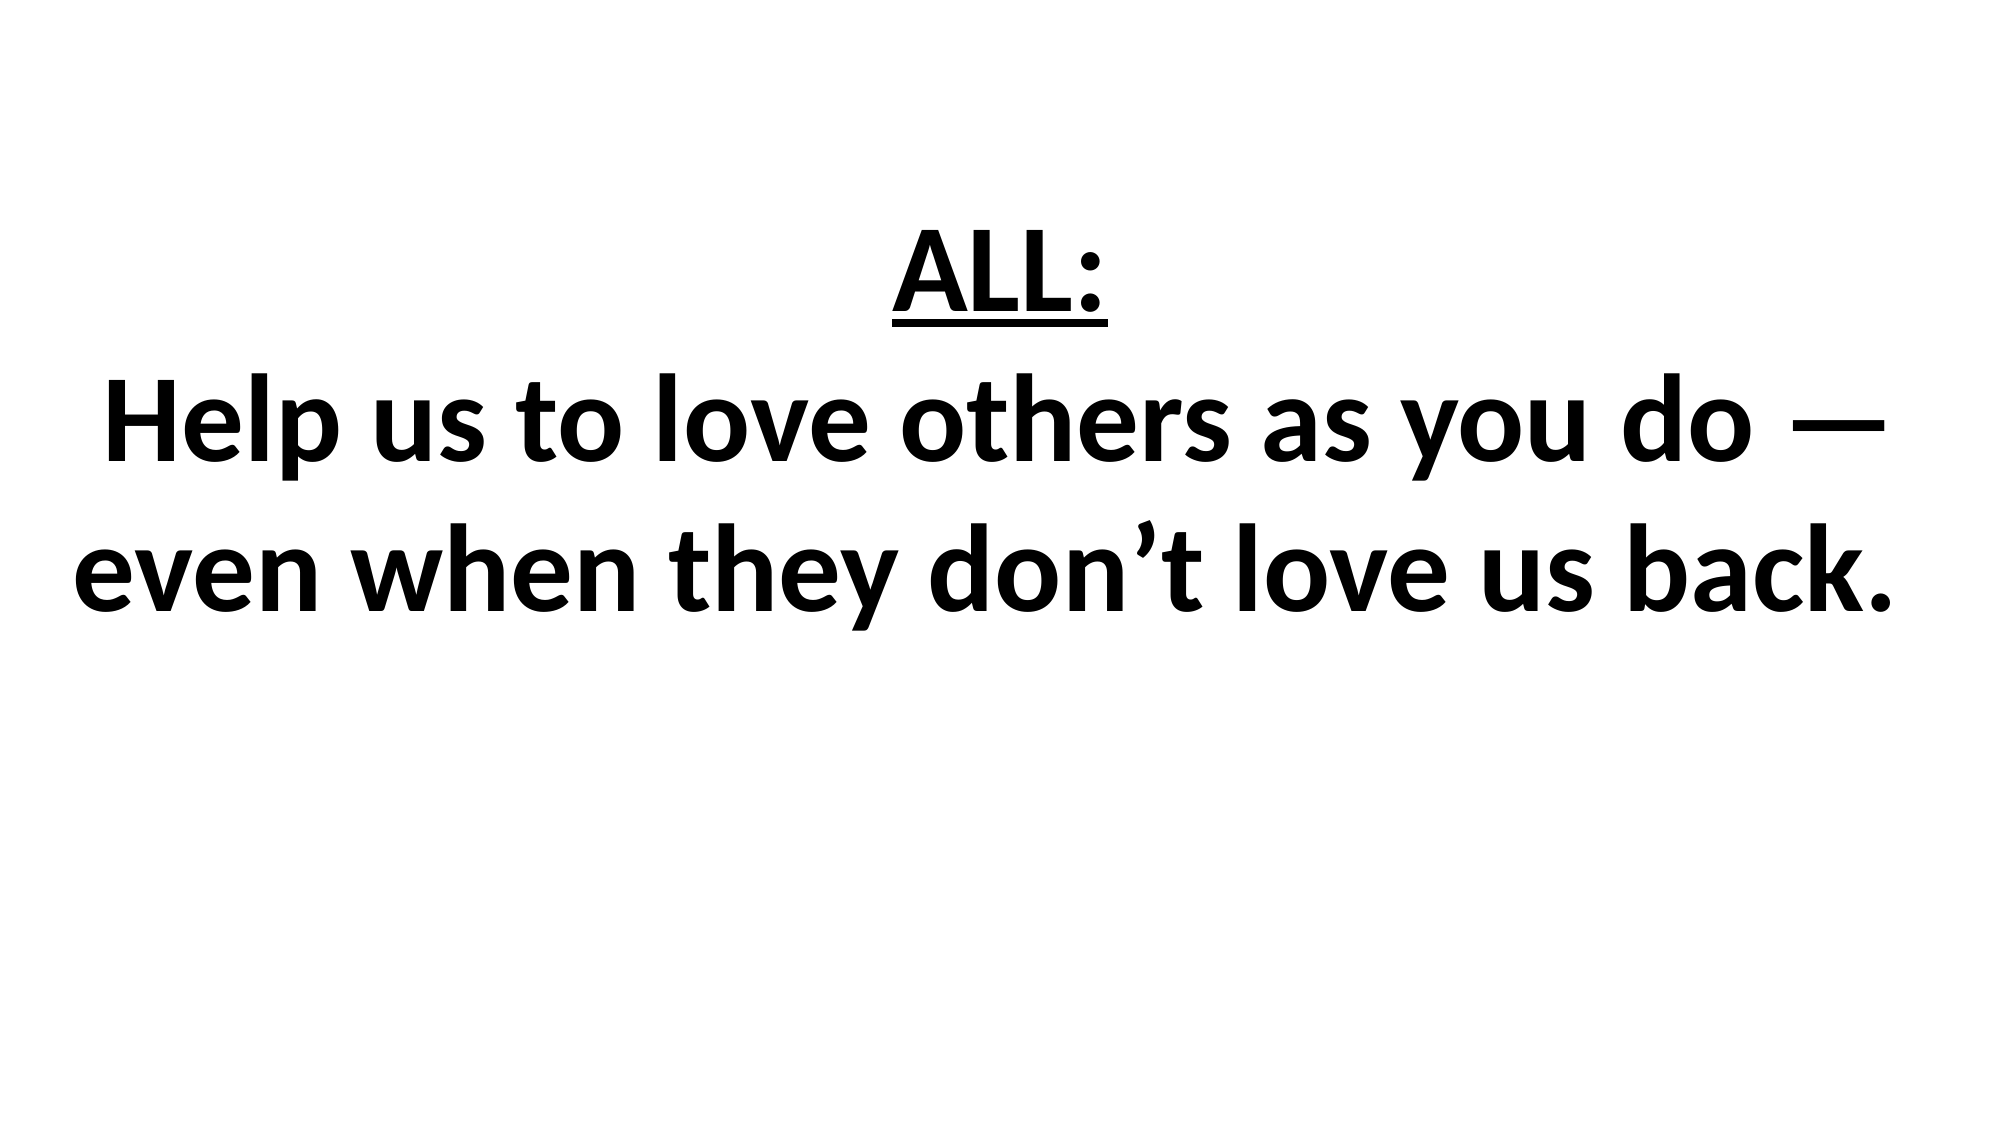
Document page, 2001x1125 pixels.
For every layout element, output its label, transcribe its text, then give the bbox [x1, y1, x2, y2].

title ALL: Help us to love others as you do — even when they don’t love us back. [0, 0, 2000, 823]
